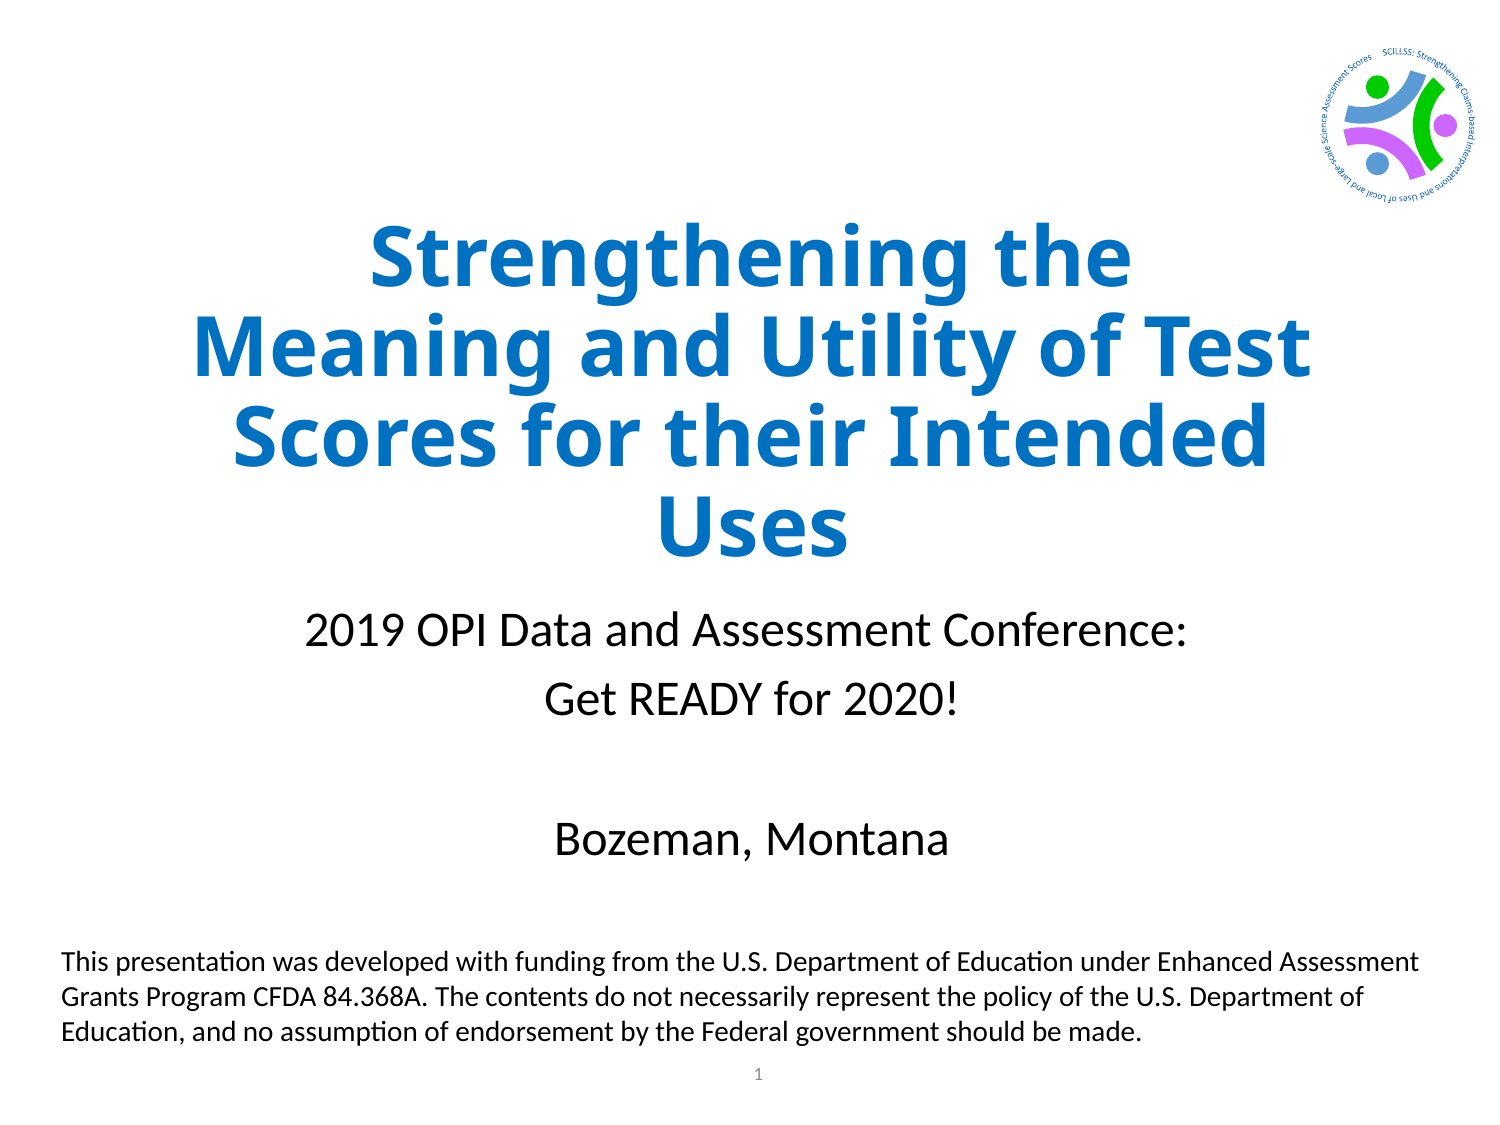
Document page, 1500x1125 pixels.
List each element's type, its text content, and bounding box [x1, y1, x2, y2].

text_box This presentation was developed with funding from the U.S. Department of Education under Enhanced Assessment Grants Program CFDA 84.368A. The contents do not necessarily represent the policy of the U.S. Department of Education, and no assumption of endorsement by the Federal government should be made. [46, 934, 1459, 1055]
text_box 2019 OPI Data and Assessment Conference: Get READY for 2020! Bozeman, Montana [242, 595, 1263, 890]
text_box Strengthening the Meaning and Utility of Test Scores for their Intended Uses [162, 206, 1342, 582]
